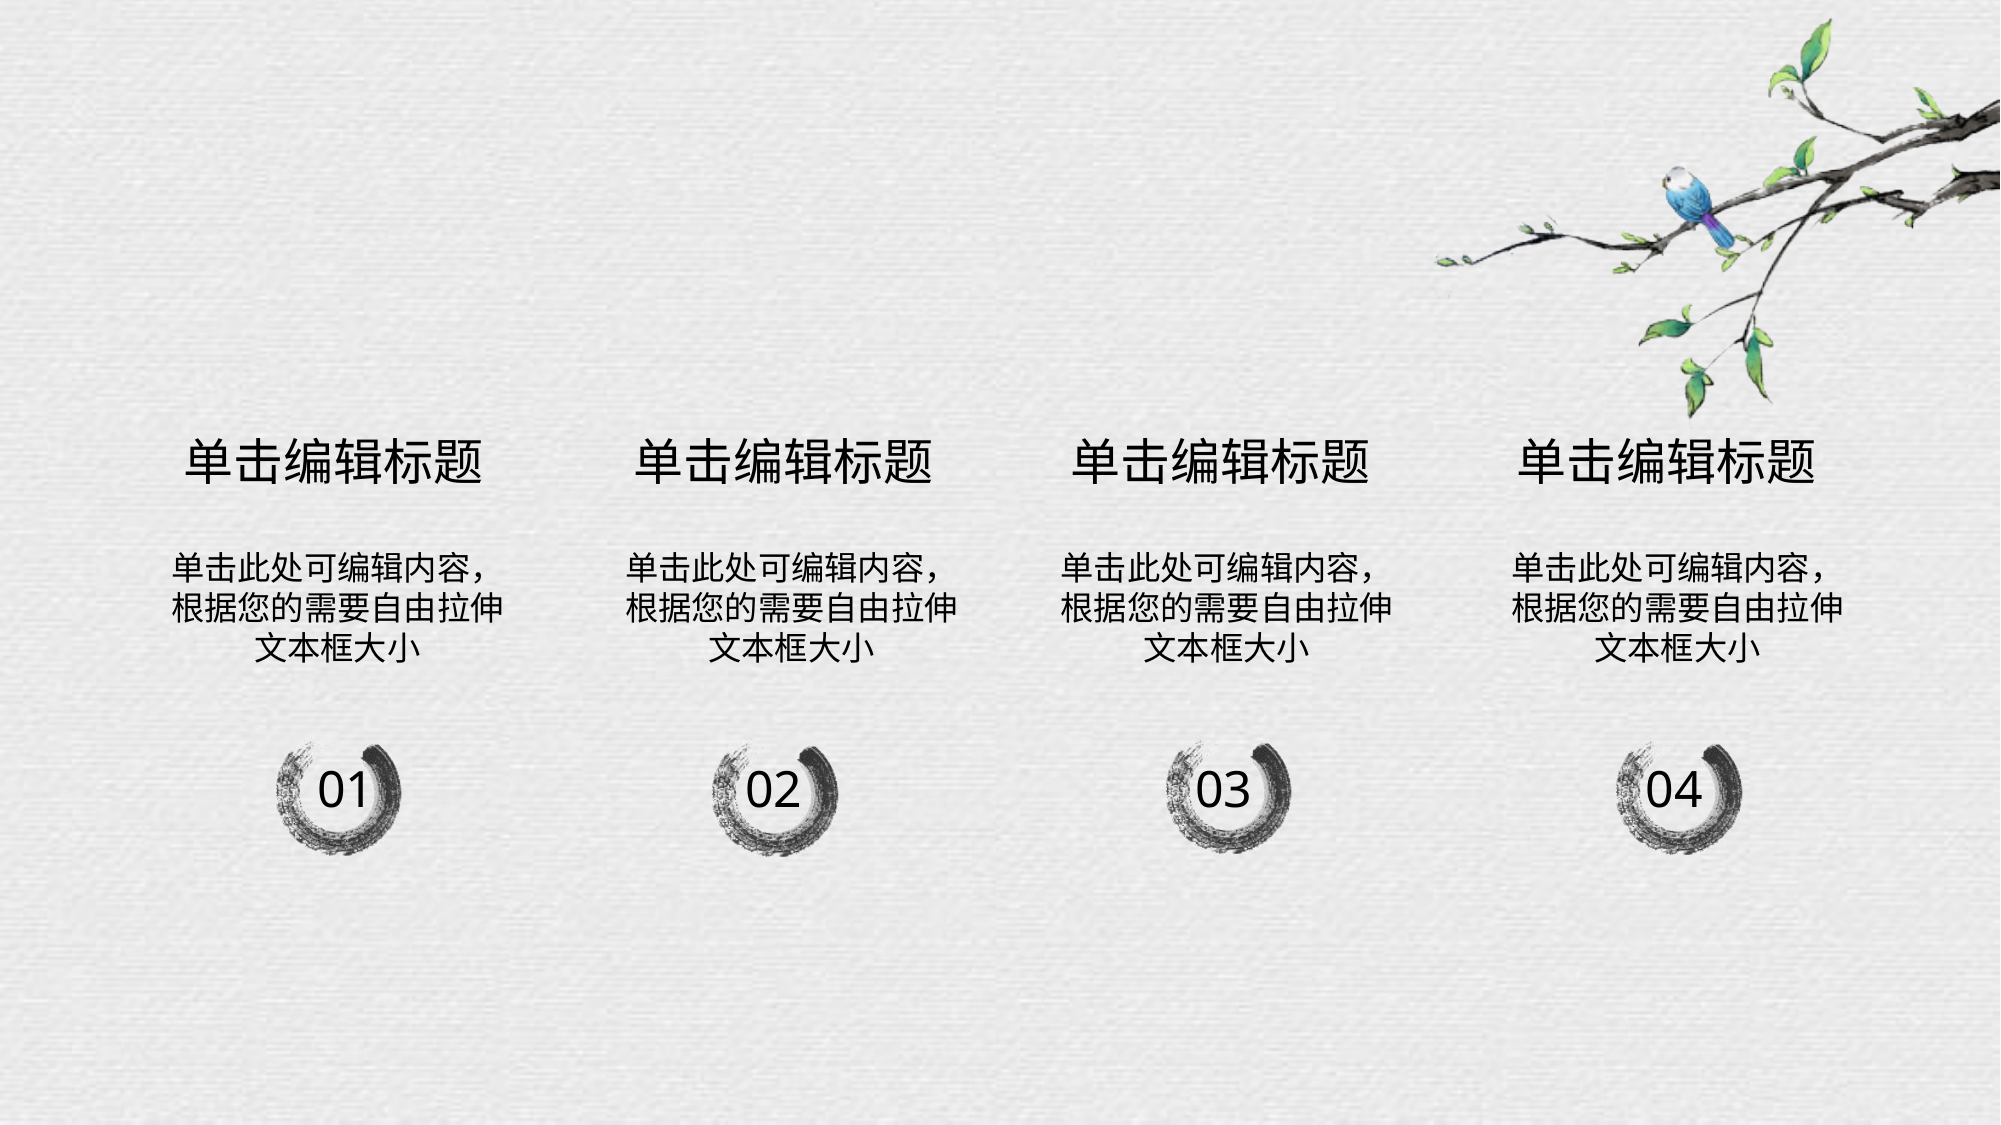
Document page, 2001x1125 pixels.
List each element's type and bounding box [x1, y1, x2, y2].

picture [0, 0, 2000, 1125]
text_box [141, 430, 1859, 874]
